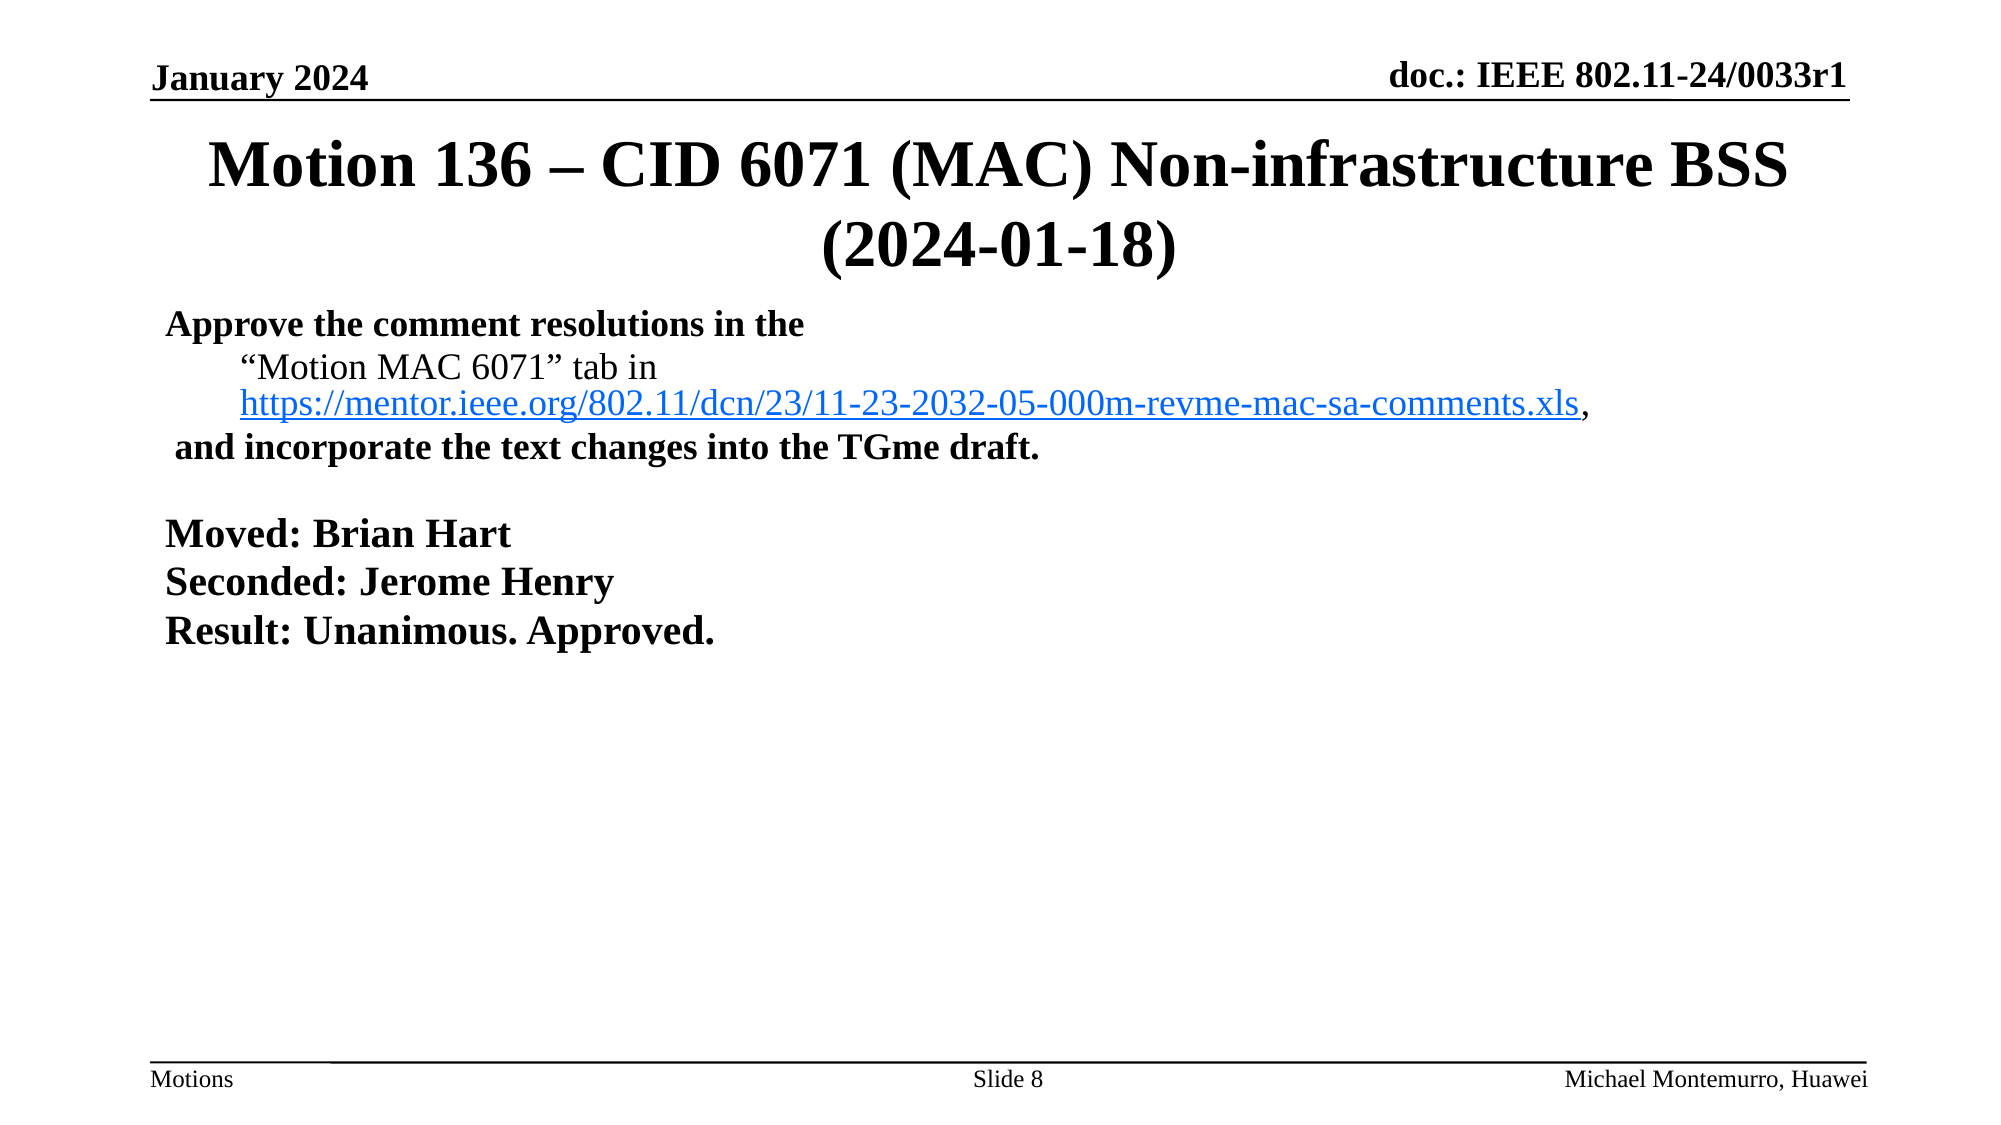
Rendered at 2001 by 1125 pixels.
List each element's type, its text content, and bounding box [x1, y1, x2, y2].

list Approve the comment resolutions in the “Motion MAC 6071” tab in https://mentor.ieee.org/802.11/dcn/23/11-23-2032-05-000m-revme-mac-sa-comments.xls, and incorporate the text changes into the TGme draft. Moved: Brian Hart Seconded: Jerome Henry Result: Unanimous. Approved. [150, 299, 1850, 975]
footer Michael Montemurro, Huawei [1266, 1061, 1869, 1093]
title Motion 136 – CID 6071 (MAC) Non-infrastructure BSS (2024-01-18) [150, 112, 1850, 288]
slide_number Slide 8 [964, 1061, 1053, 1125]
